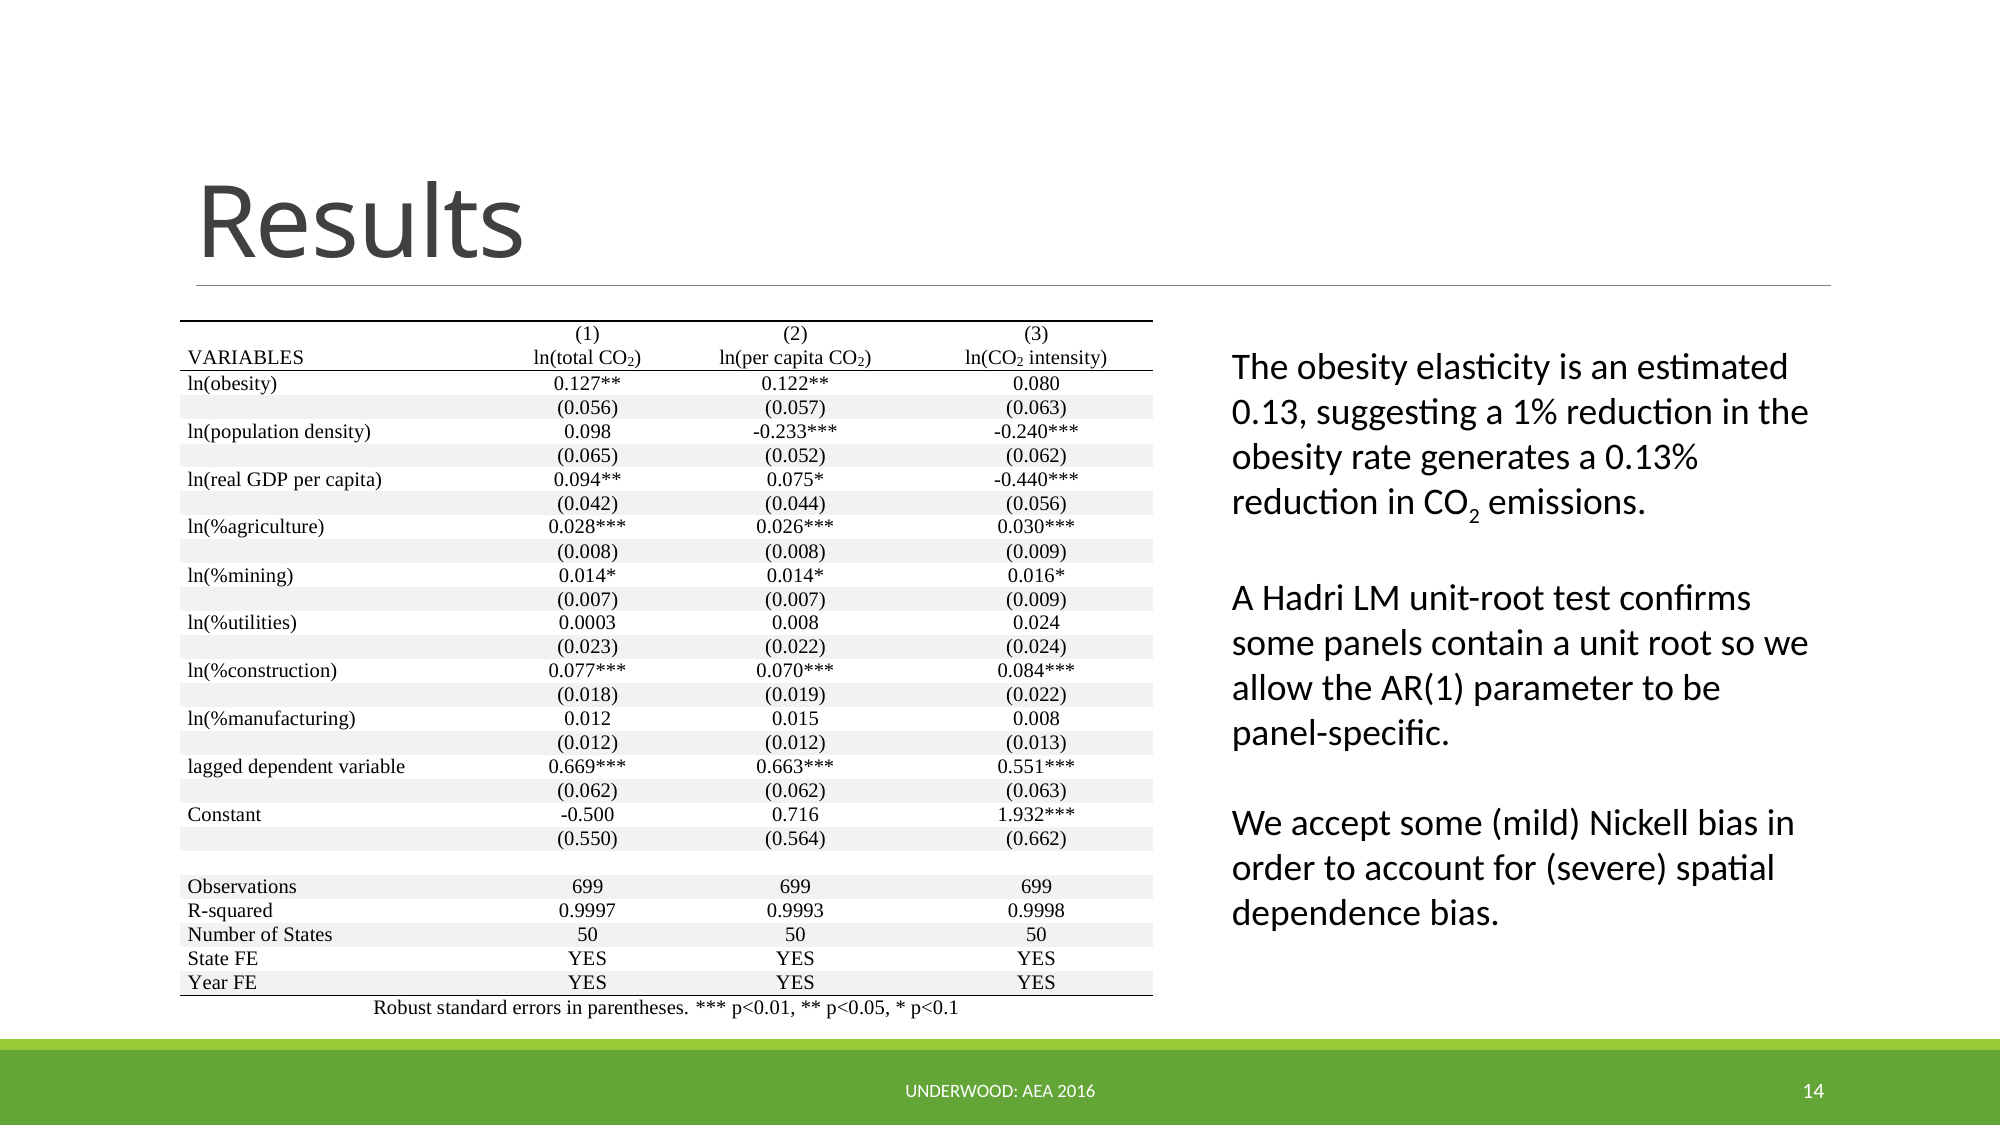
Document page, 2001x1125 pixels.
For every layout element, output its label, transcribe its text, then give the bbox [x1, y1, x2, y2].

title Results [180, 47, 1830, 285]
footer UNDERWOOD: AEA 2016 [604, 1059, 1396, 1120]
picture [179, 319, 1156, 1046]
text_box The obesity elasticity is an estimated 0.13, suggesting a 1% reduction in the obesity rate generates a 0.13% reduction in CO2 emissions. A Hadri LM unit-root test confirms some panels contain a unit root so we allow the AR(1) parameter to be panel-specific. We accept some (mild) Nickell bias in order to account for (severe) spatial dependence bias. [1217, 334, 1830, 986]
slide_number 14 [1624, 1059, 1840, 1120]
